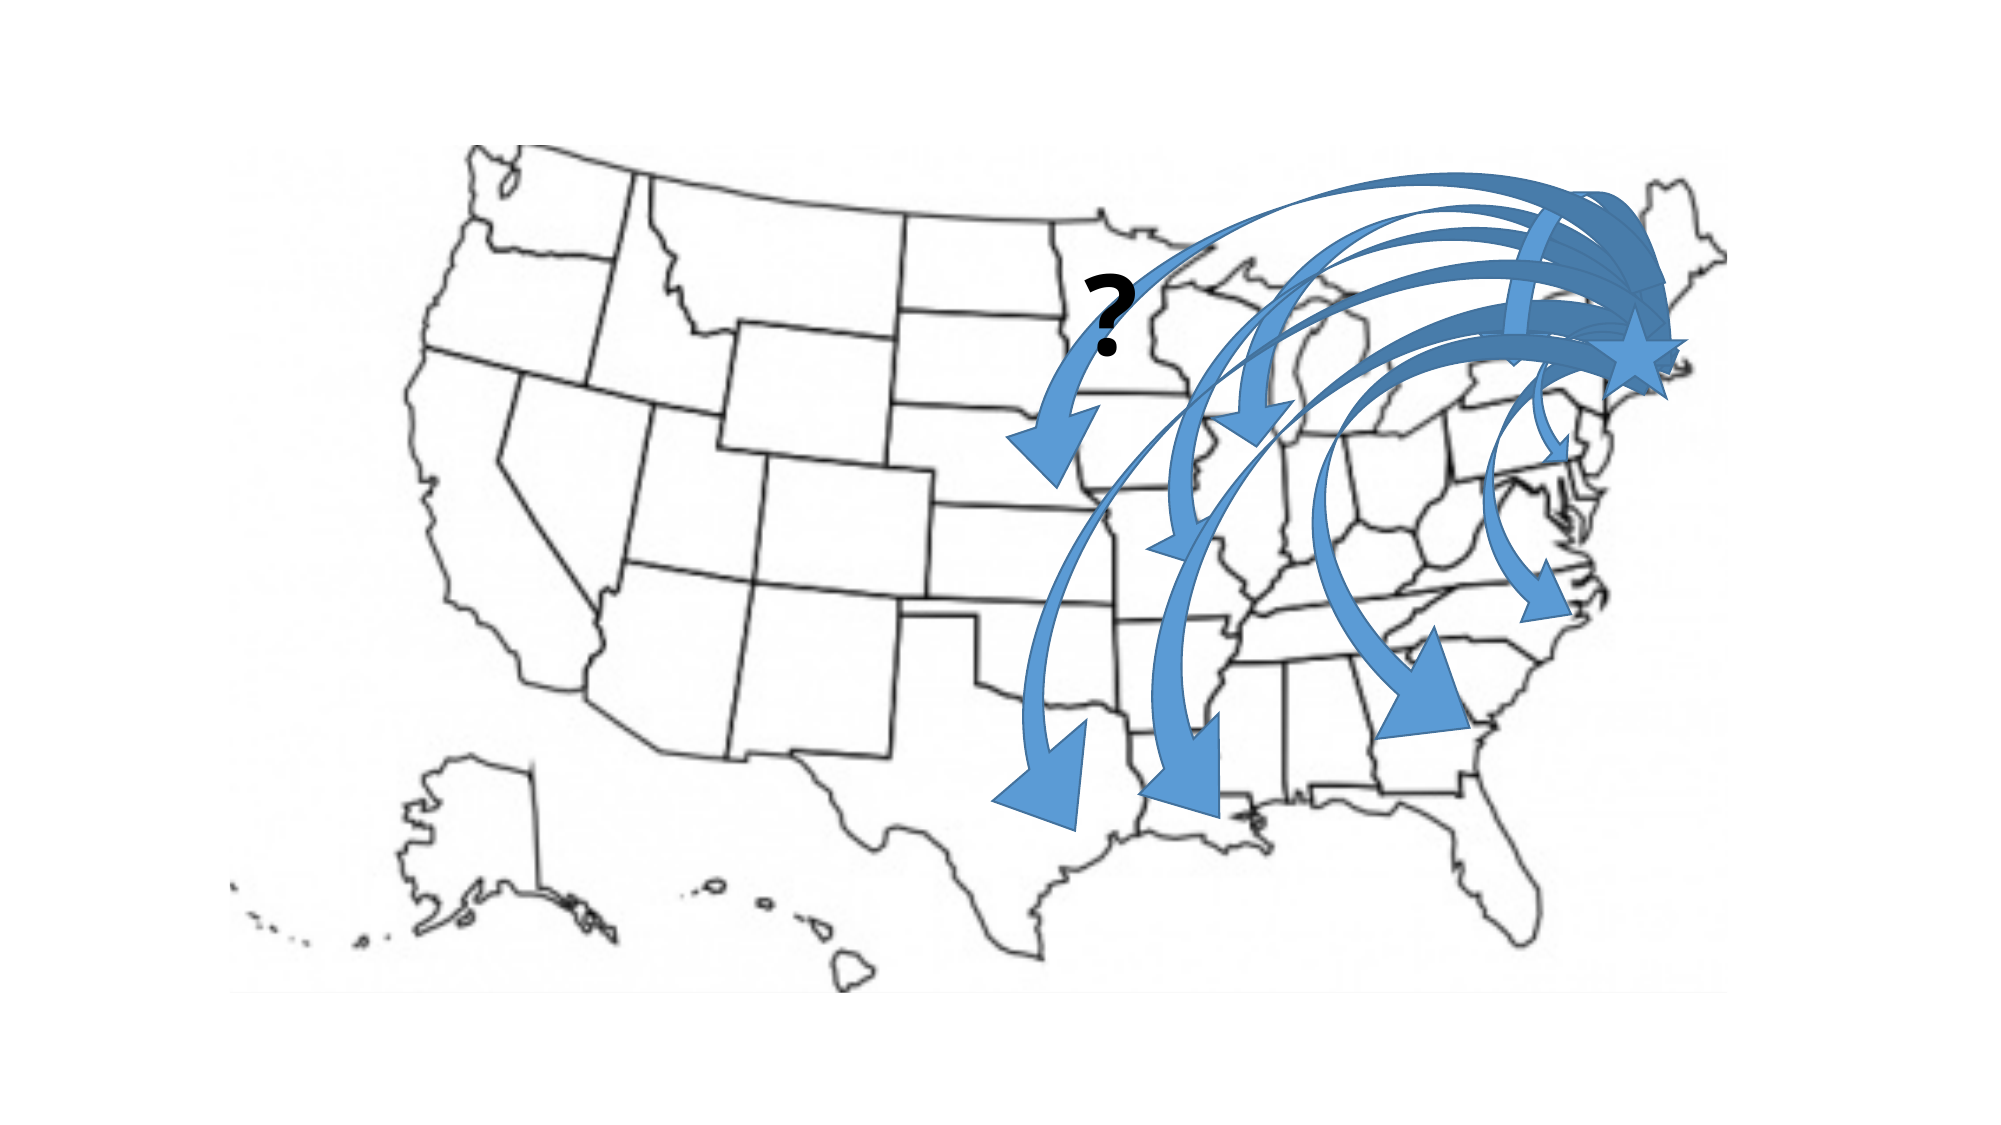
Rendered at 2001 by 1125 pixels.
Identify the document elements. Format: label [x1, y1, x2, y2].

picture [229, 145, 1727, 993]
